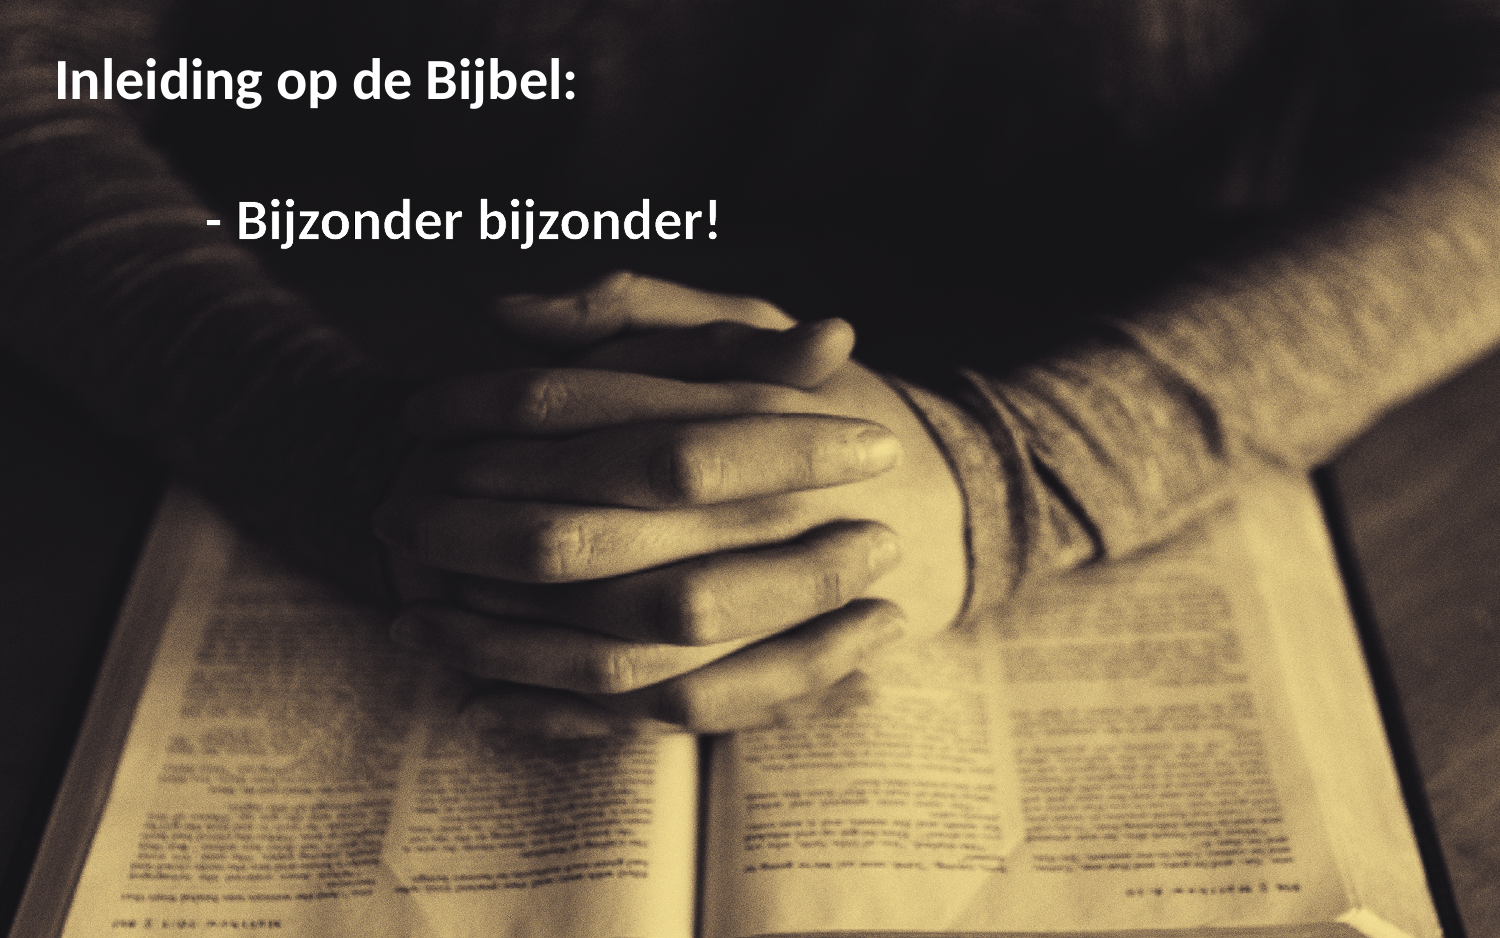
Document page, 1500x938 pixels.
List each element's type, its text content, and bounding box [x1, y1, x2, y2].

text_box Inleiding op de Bijbel: - Bijzonder bijzonder! [39, 33, 1458, 329]
picture [0, 0, 1500, 938]
